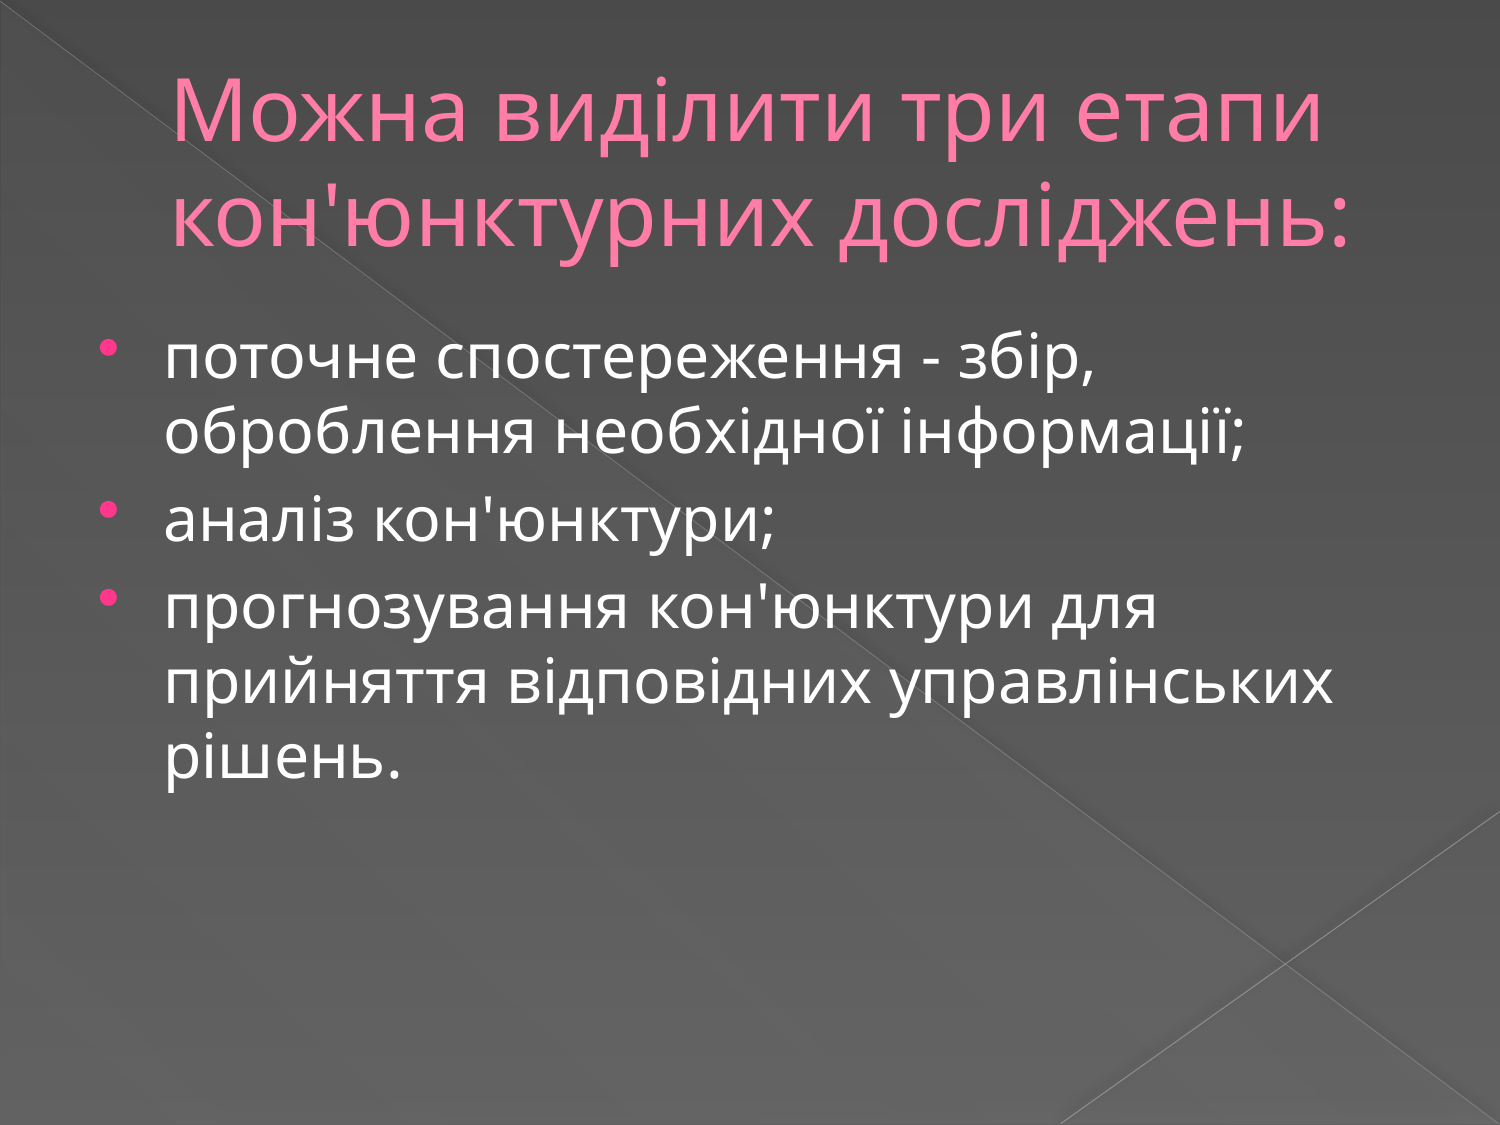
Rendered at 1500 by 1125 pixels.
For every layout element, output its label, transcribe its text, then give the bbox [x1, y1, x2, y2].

list поточне спостереження - збір, оброблення необхідної інформації; аналіз кон'юнктури; прогнозування кон'юнктури для прийняття відповідних управлінських рішень. [75, 308, 1425, 1059]
title Можна виділити три етапи кон'юнктурних досліджень: [75, 43, 1425, 274]
